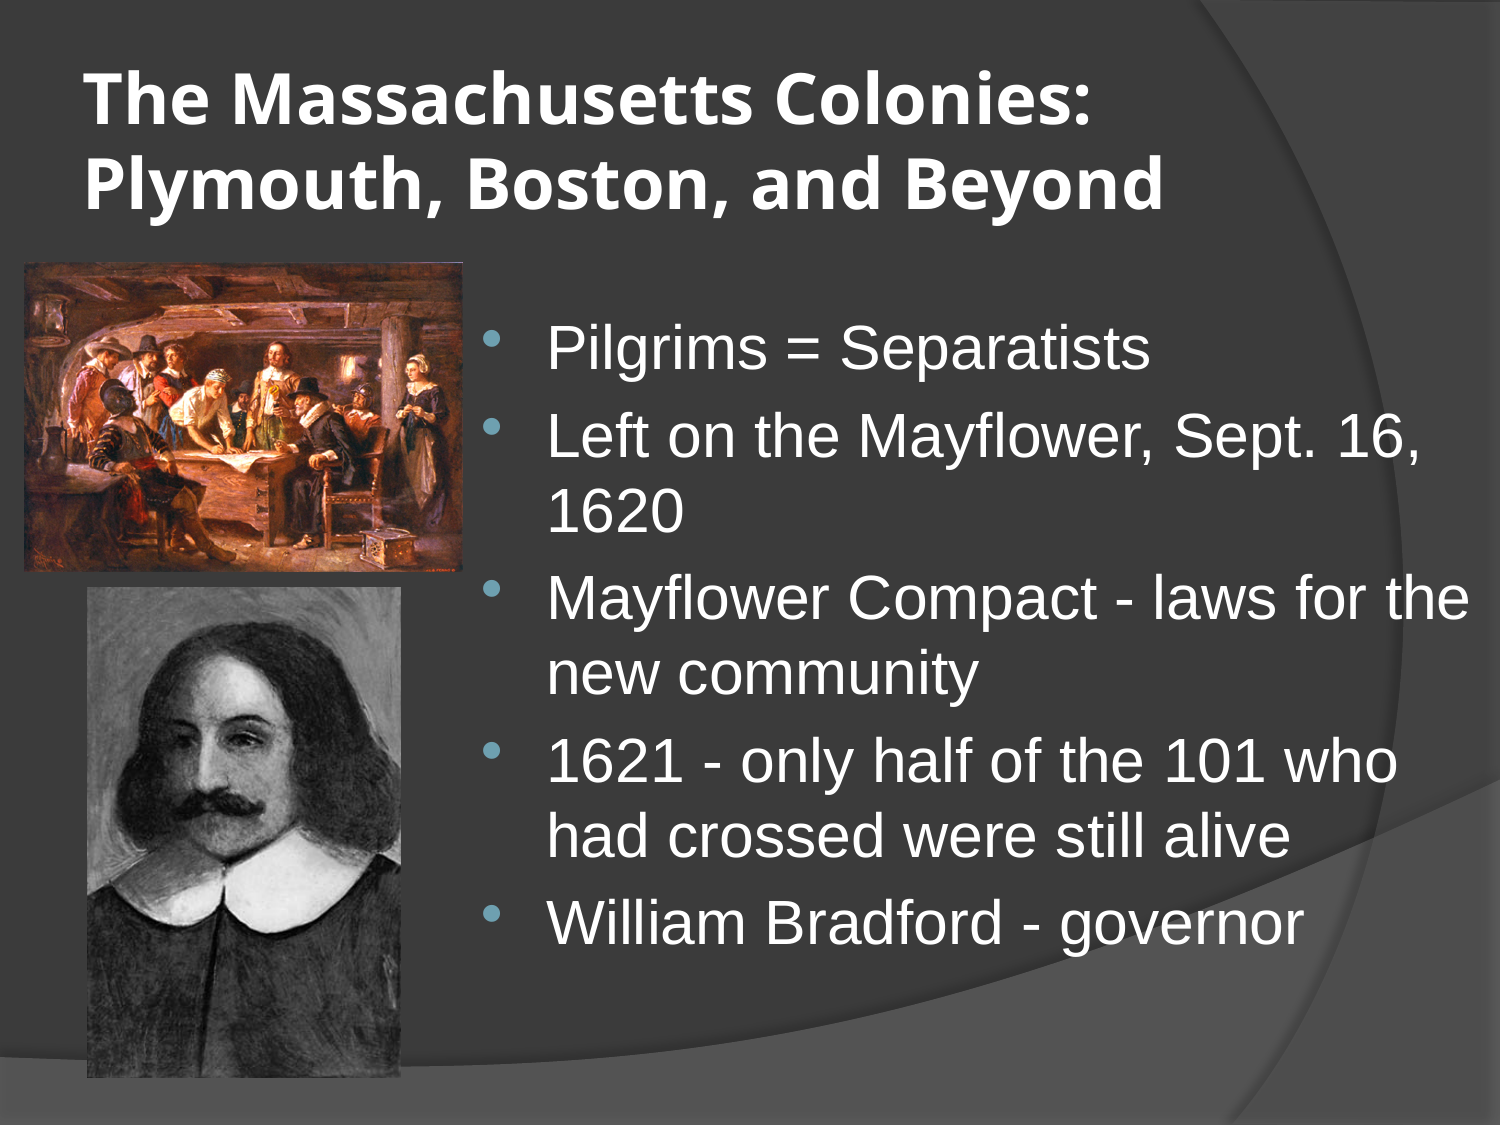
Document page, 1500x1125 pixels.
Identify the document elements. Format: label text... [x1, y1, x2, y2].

list Pilgrims = Separatists Left on the Mayflower, Sept. 16, 1620 Mayflower Compact - laws for the new community 1621 - only half of the 101 who had crossed were still alive William Bradford - governor [462, 299, 1500, 1005]
picture [87, 587, 401, 1079]
title The Massachusetts Colonies: Plymouth, Boston, and Beyond [75, 45, 1300, 233]
picture [24, 262, 463, 572]
